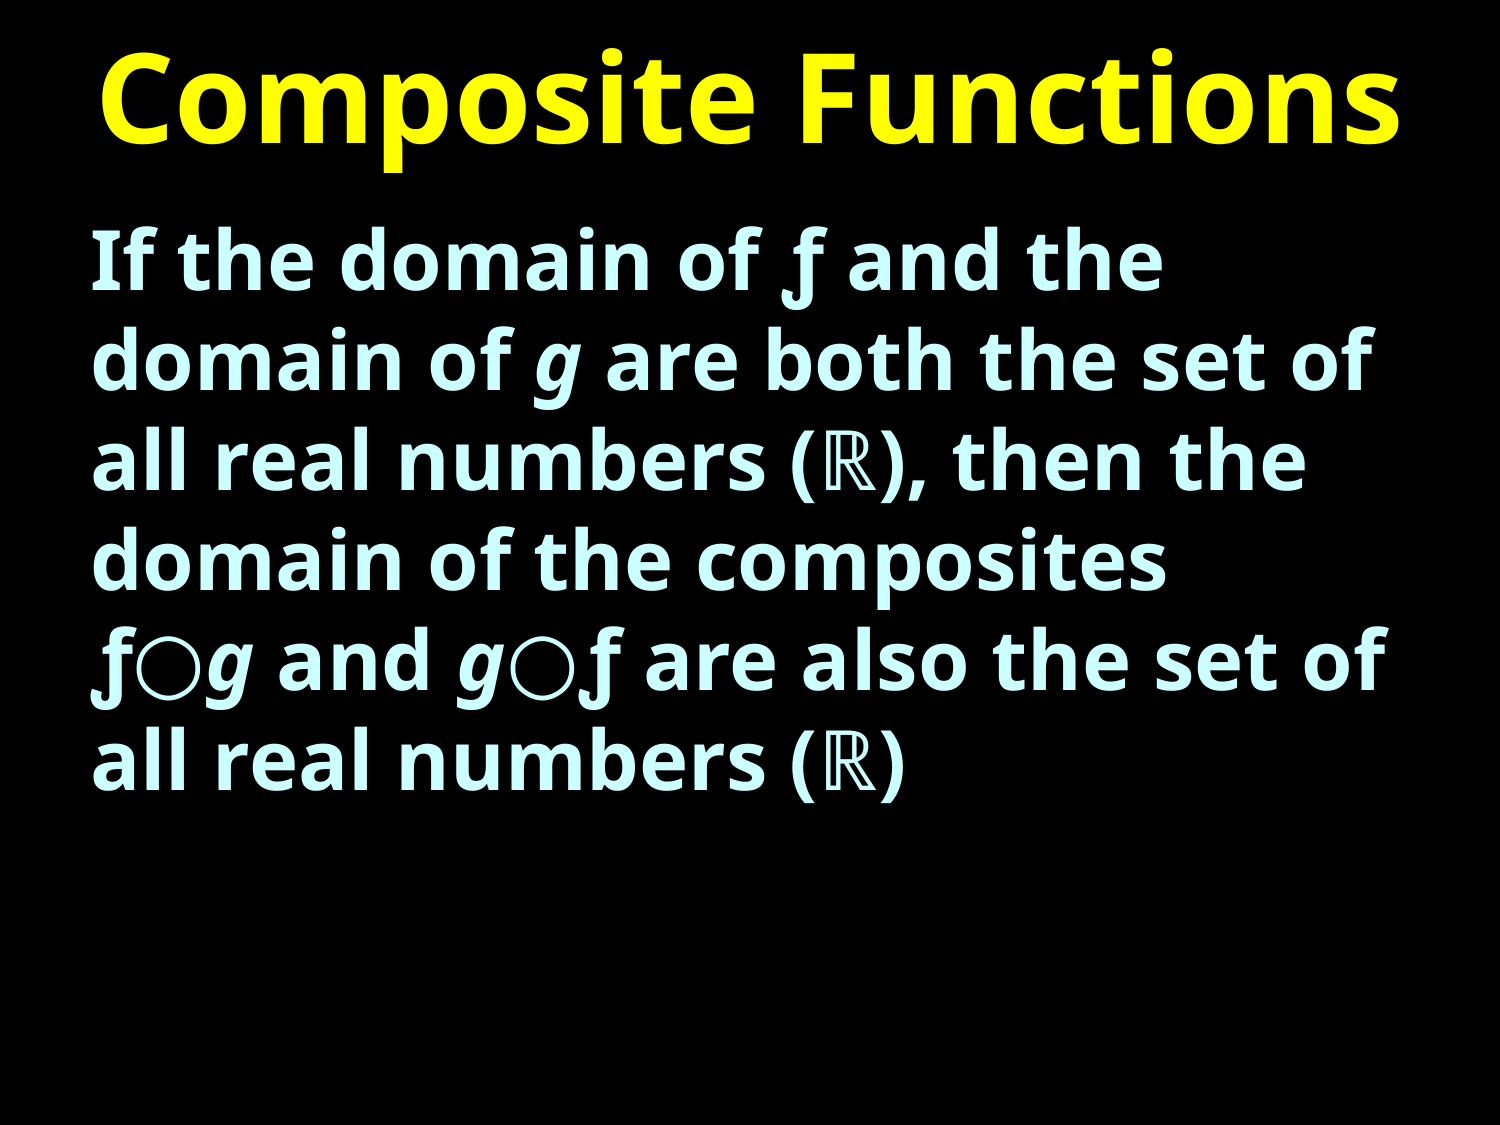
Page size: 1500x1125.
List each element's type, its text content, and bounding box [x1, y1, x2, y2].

list If the domain of ƒ and the domain of g are both the set of all real numbers (ℝ), then the domain of the composites ƒ○g and g○ƒ are also the set of all real numbers (ℝ) [75, 200, 1425, 1125]
title Composite Functions [0, 0, 1500, 188]
